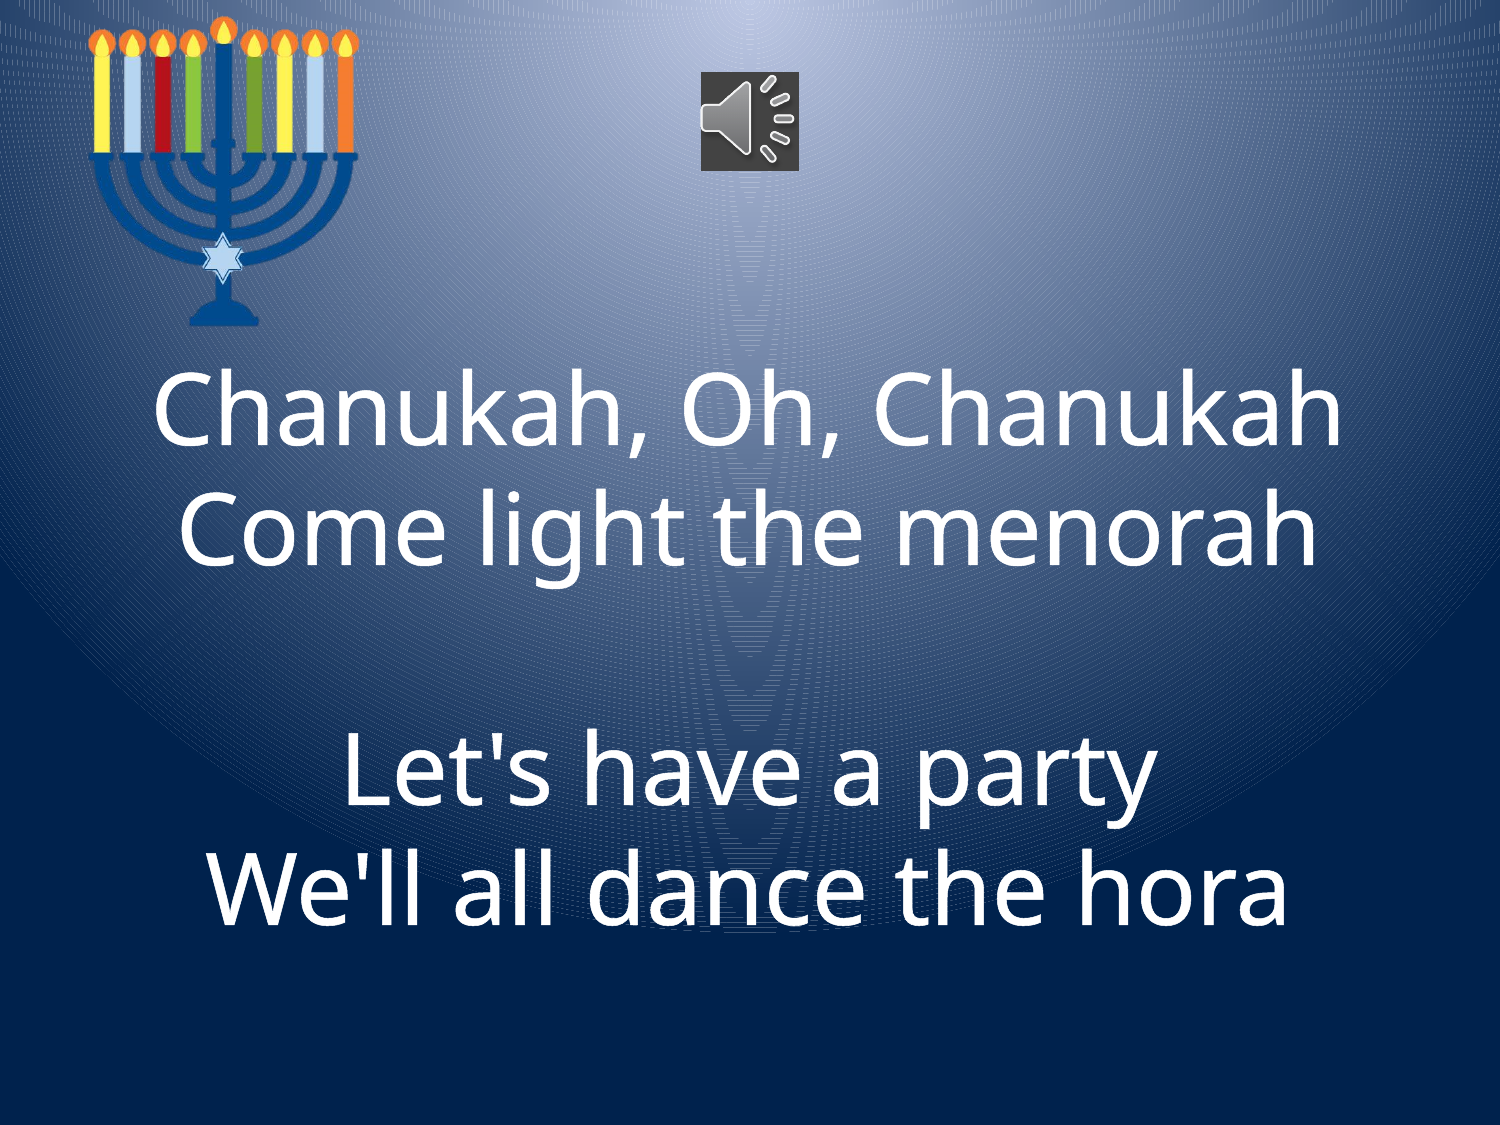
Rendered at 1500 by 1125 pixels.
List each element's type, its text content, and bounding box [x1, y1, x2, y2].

picture [0, 0, 451, 344]
text_box Chanukah, Oh, Chanukah Come light the menorah Let's have a party We'll all dance the hora [0, 337, 1498, 953]
picture [699, 71, 801, 172]
